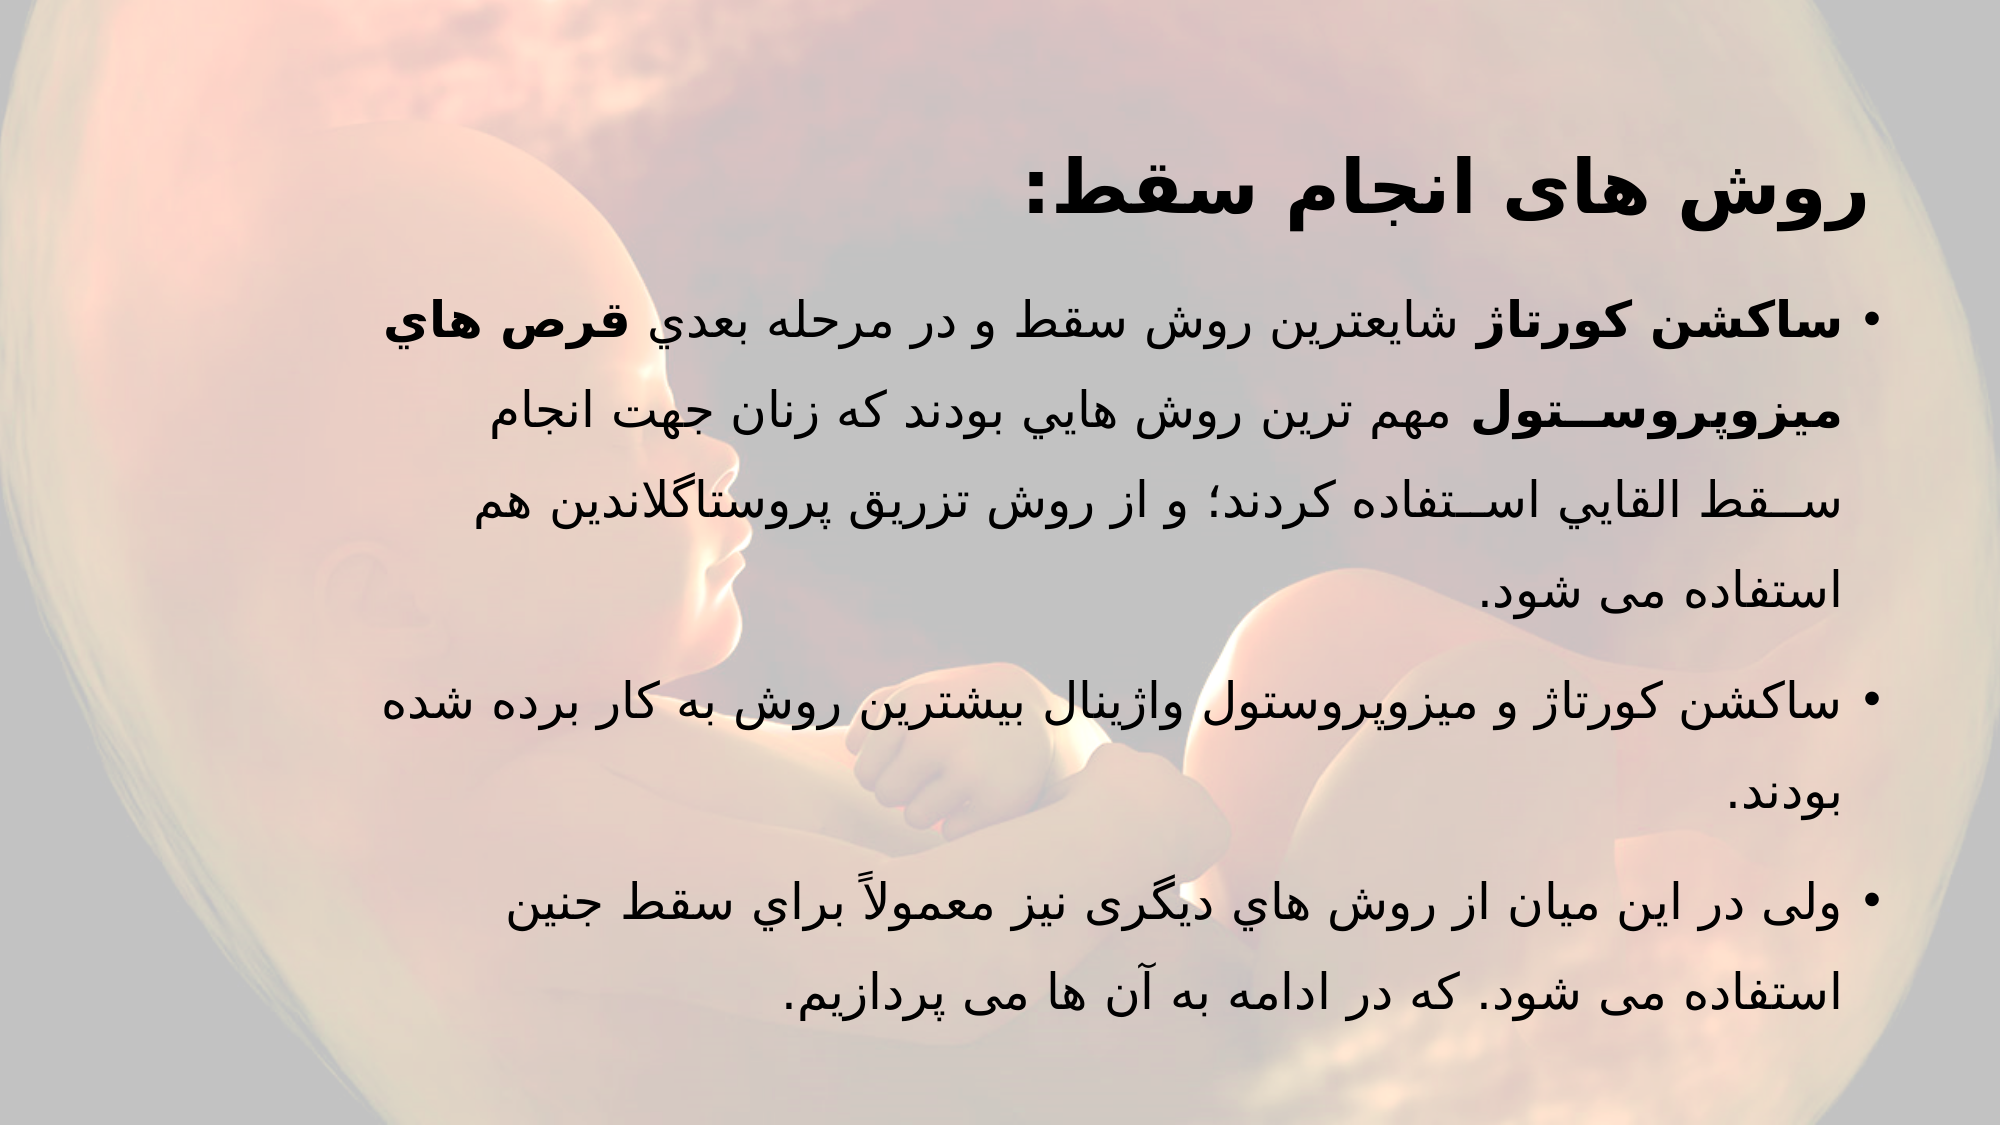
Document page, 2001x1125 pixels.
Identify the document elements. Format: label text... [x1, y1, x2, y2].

title روش های انجام سقط: [311, 128, 1887, 251]
list ساكشن كورتاژ شايعترين روش سقط و در مرحله بعدي قرص هاي ميزوپروســتول مهم ترين روش هايي بودند كه زنان جهت انجام ســقط القايي اســتفاده كردند؛‌ و از روش تزريق پروستاگلاندين هم استفاده می شود. ساكشن كورتاژ و ميزوپروستول واژينال بيشترين روش به كار برده شده بودند. ولی در این میان از روش هاي دیگری نيز معمولاً براي سقط جنین استفاده می شود. که در ادامه به آن ها می پردازیم. [320, 250, 1896, 858]
